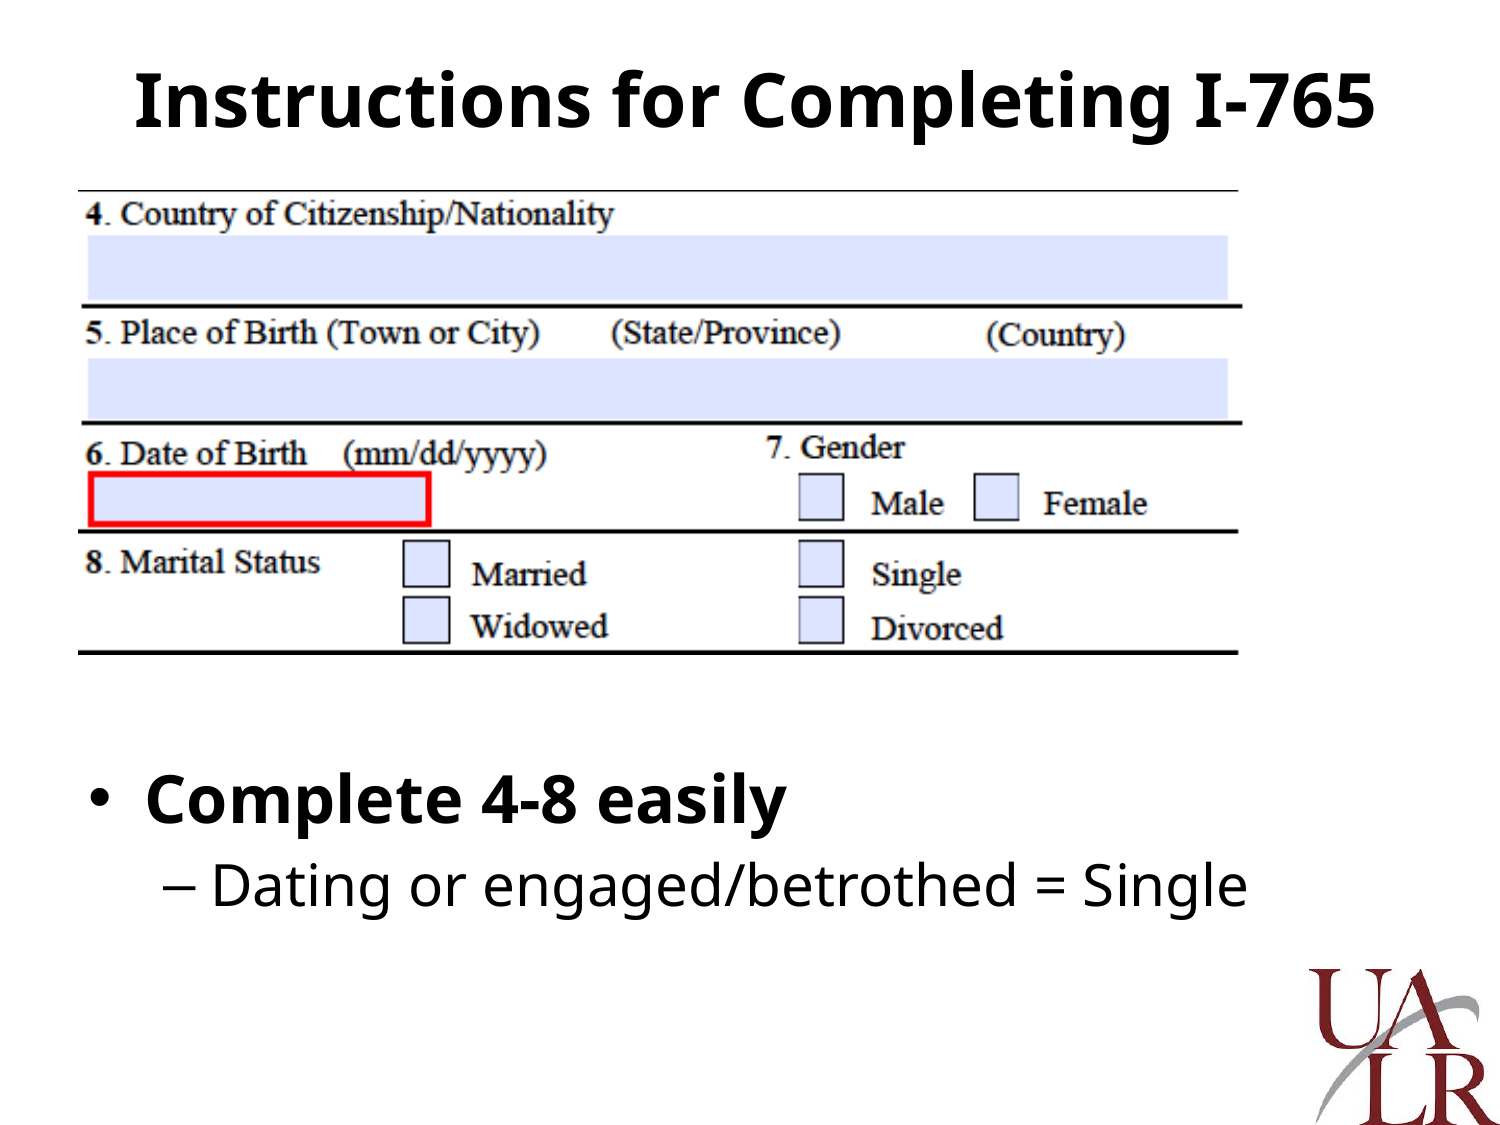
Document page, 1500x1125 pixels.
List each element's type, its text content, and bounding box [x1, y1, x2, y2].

picture [77, 189, 1245, 655]
title Instructions for Completing I-765 [45, 0, 1468, 203]
list Complete 4-8 easily Dating or engaged/betrothed = Single [73, 749, 1486, 895]
picture [1309, 969, 1500, 1125]
